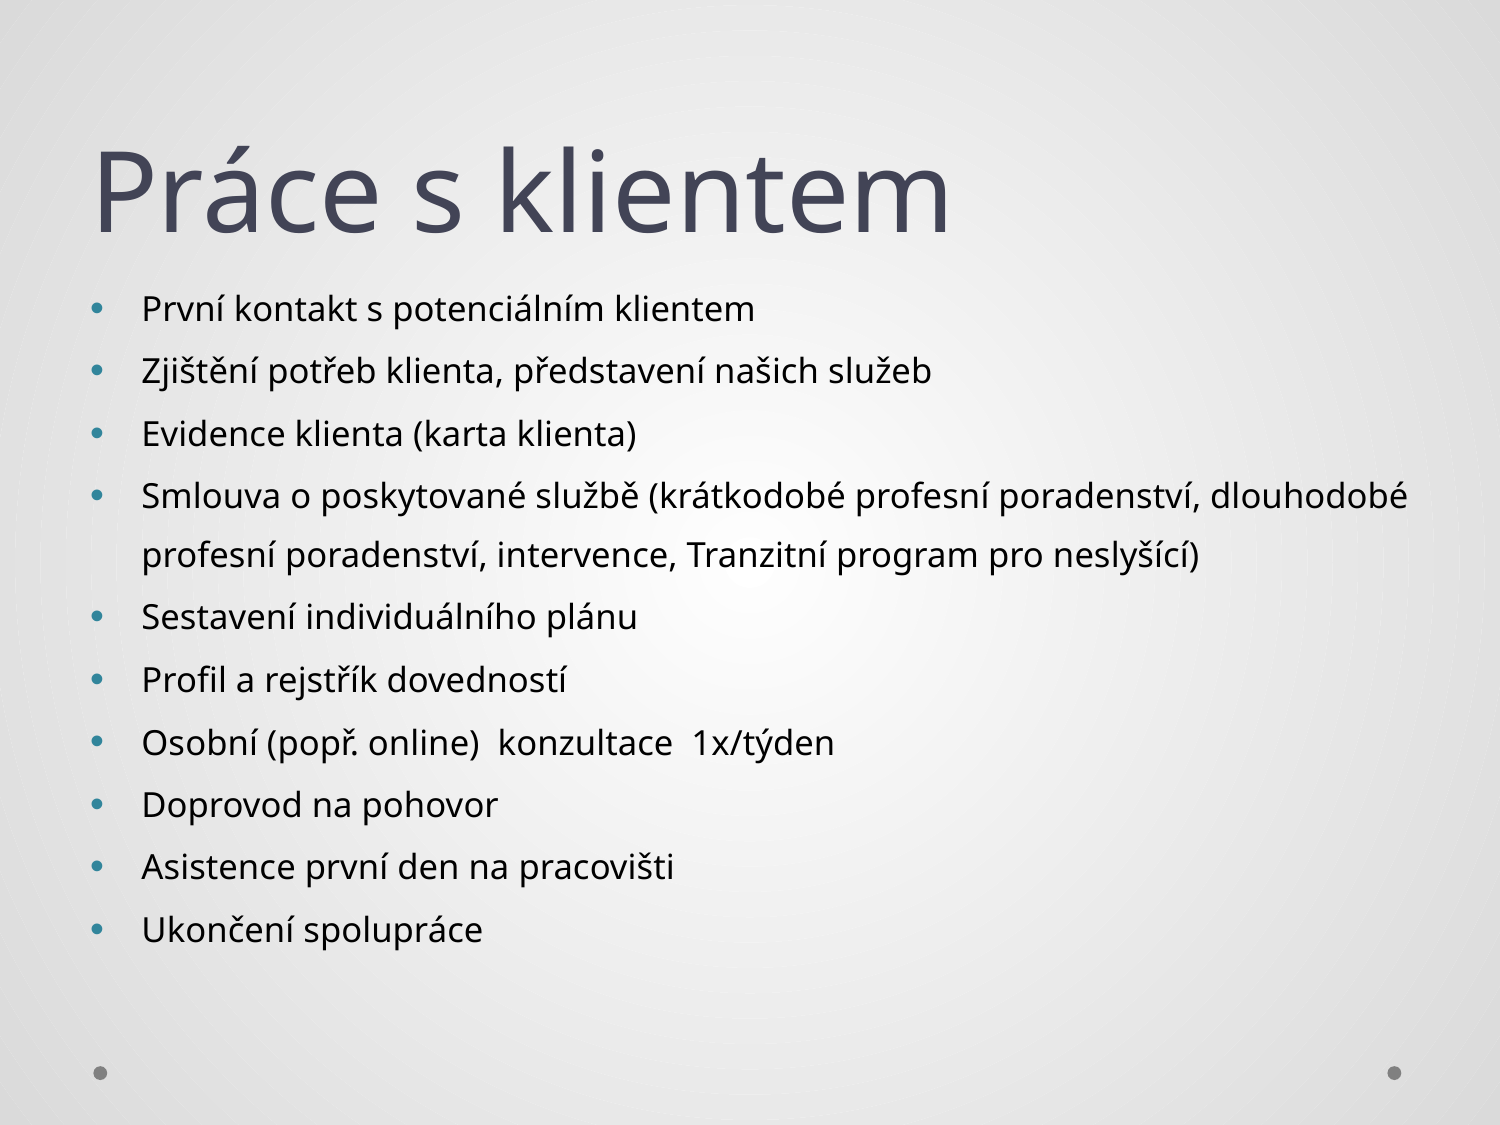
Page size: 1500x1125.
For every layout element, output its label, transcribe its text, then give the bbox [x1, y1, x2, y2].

list První kontakt s potenciálním klientem Zjištění potřeb klienta, představení našich služeb Evidence klienta (karta klienta) Smlouva o poskytované službě (krátkodobé profesní poradenství, dlouhodobé profesní poradenství, intervence, Tranzitní program pro neslyšící) Sestavení individuálního plánu Profil a rejstřík dovedností Osobní (popř. online) konzultace 1x/týden Doprovod na pohovor Asistence první den na pracovišti Ukončení spolupráce [75, 262, 1425, 1005]
title Práce s klientem [75, 0, 1425, 262]
